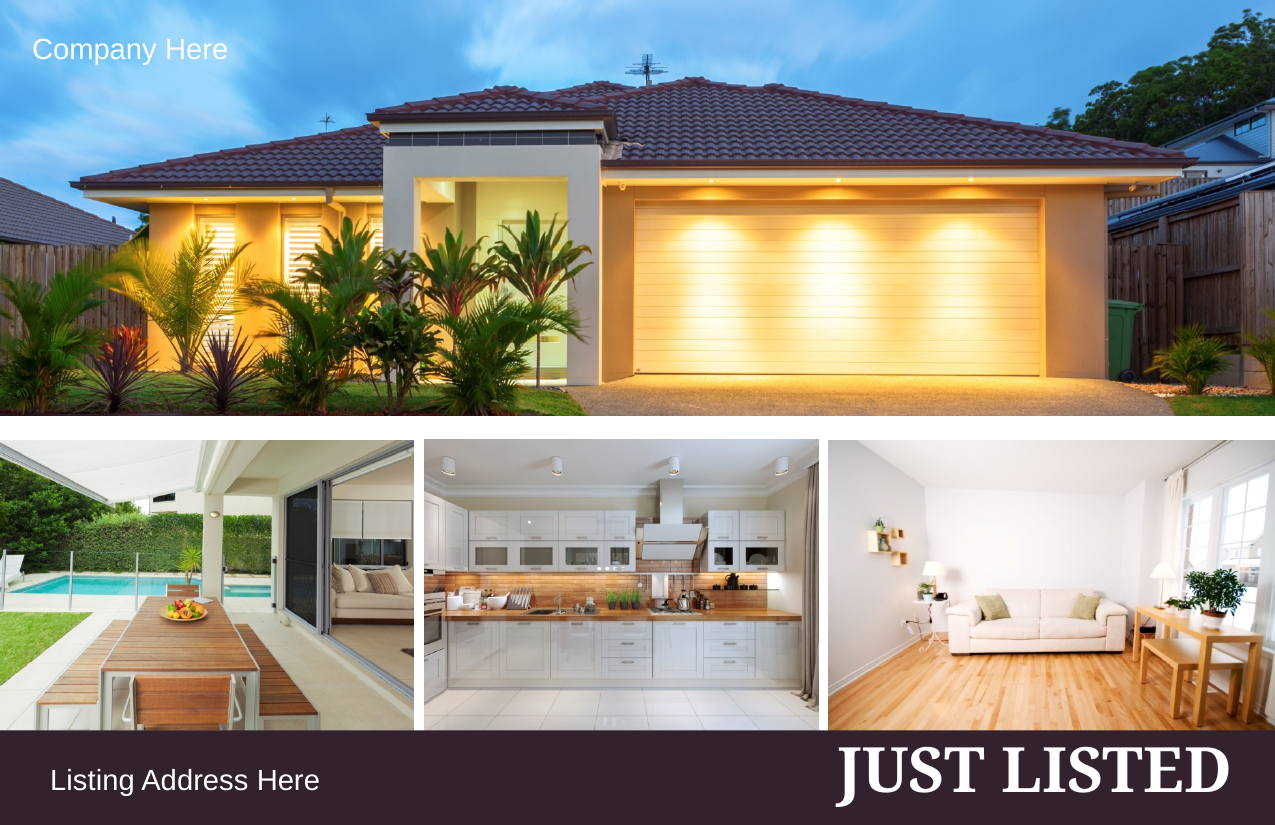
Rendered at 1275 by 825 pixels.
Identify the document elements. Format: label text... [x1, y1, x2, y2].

text_box Listing Address Here [42, 753, 329, 804]
picture [828, 440, 1275, 736]
picture [424, 439, 819, 736]
picture [0, 440, 415, 736]
text_box [0, 730, 1275, 825]
text_box JUST LISTED [829, 736, 1241, 814]
picture [0, 0, 1275, 416]
